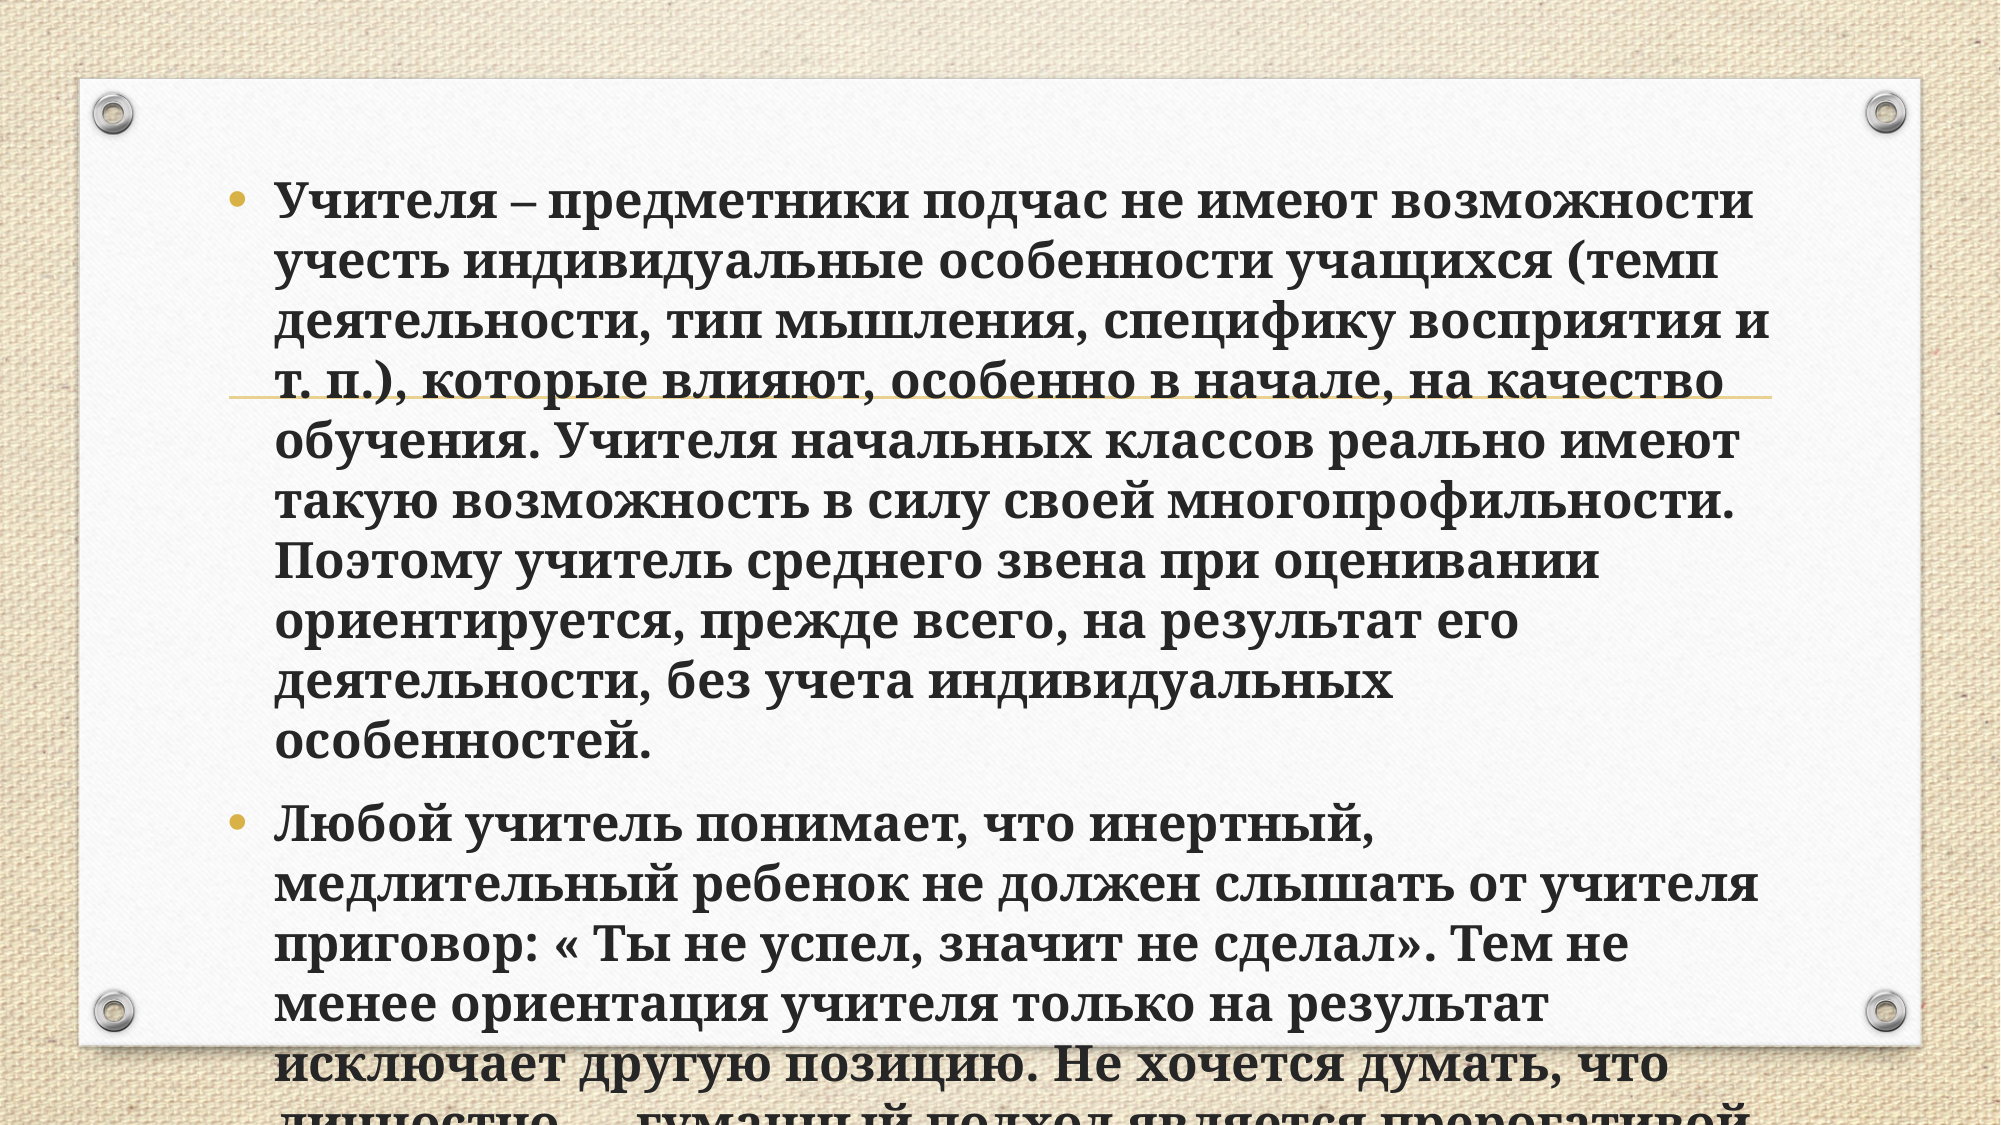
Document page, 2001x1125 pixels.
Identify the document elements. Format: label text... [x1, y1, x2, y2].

list Учителя – предметники подчас не имеют возможности учесть индивидуальные особенности учащихся (темп деятельности, тип мышления, специфику восприятия и т. п.), которые влияют, особенно в начале, на качество обучения. Учителя начальных классов реально имеют такую возможность в силу своей многопрофильности. Поэтому учитель среднего звена при оценивании ориентируется, прежде всего, на результат его деятельности, без учета индивидуальных особенностей. Любой учитель понимает, что инертный, медлительный ребенок не должен слышать от учителя приговор: « Ты не успел, значит не сделал». Тем не менее ориентация учителя только на результат исключает другую позицию. Не хочется думать, что личностно — гуманный подход является прерогативой только начального звена обучения, а средняя школа не имеет к этому никакого отношения. [212, 161, 1788, 830]
picture [0, 0, 2001, 1125]
